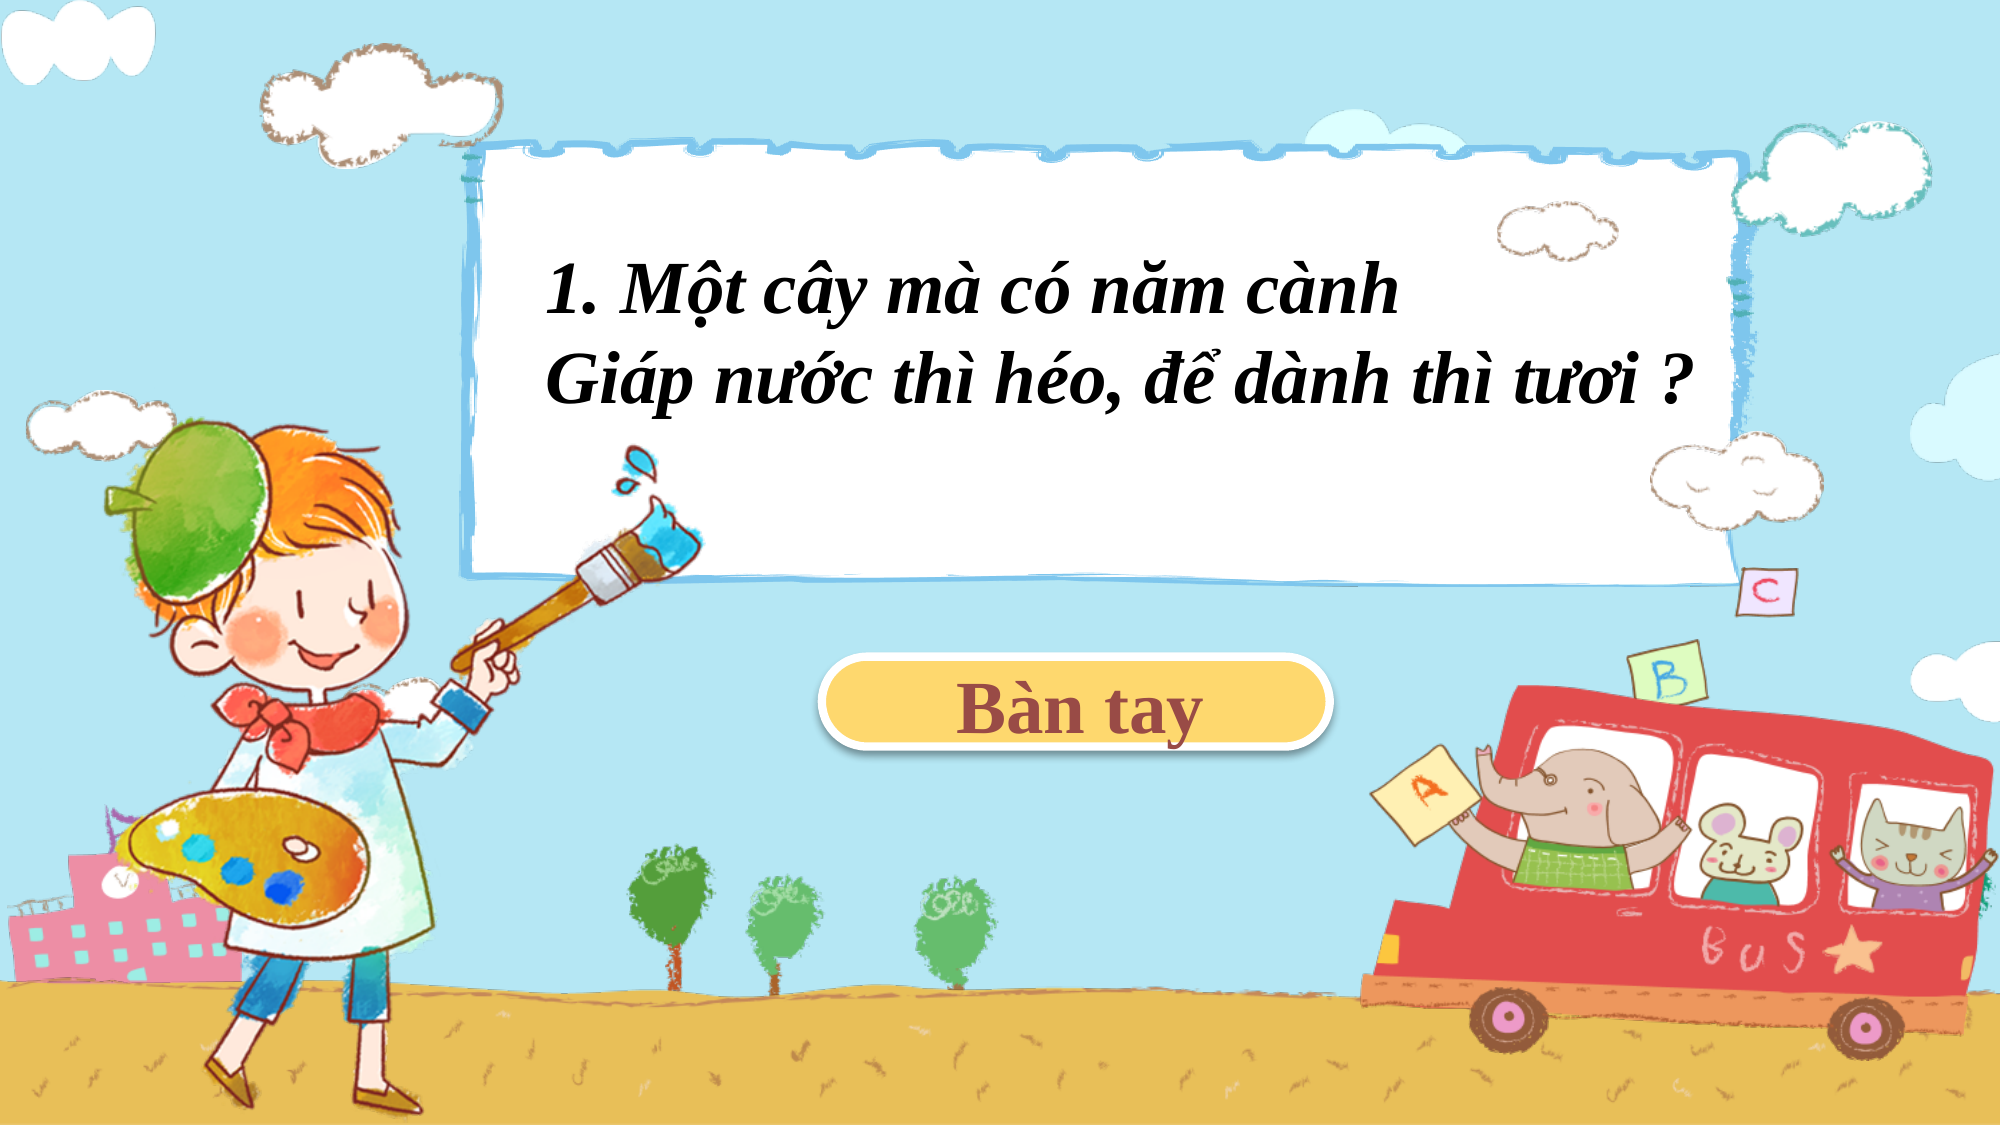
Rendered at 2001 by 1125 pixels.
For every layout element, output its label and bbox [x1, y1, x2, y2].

picture [0, 0, 2000, 1125]
text_box [821, 651, 1330, 758]
text_box [1359, 567, 2000, 1061]
